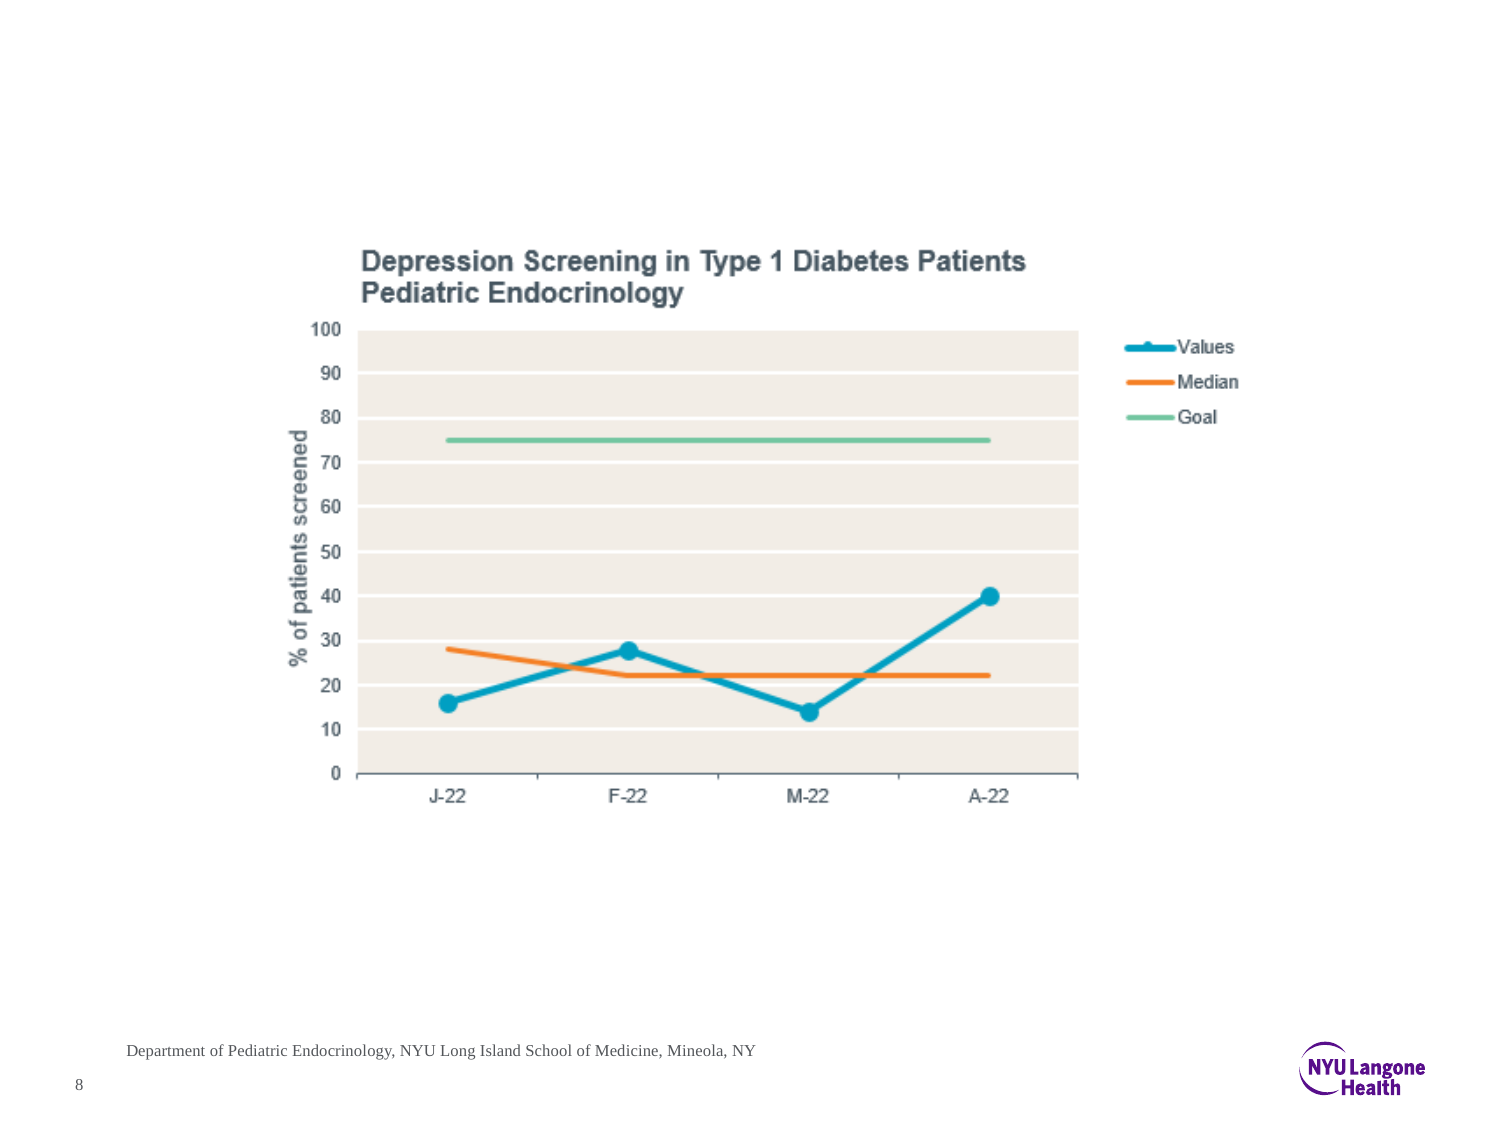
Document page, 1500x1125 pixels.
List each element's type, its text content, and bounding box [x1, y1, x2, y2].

text_box Department of Pediatric Endocrinology, NYU Long Island School of Medicine, Mineola, NY [126, 1039, 775, 1080]
picture [255, 213, 1268, 871]
slide_number 8 [75, 1073, 117, 1094]
